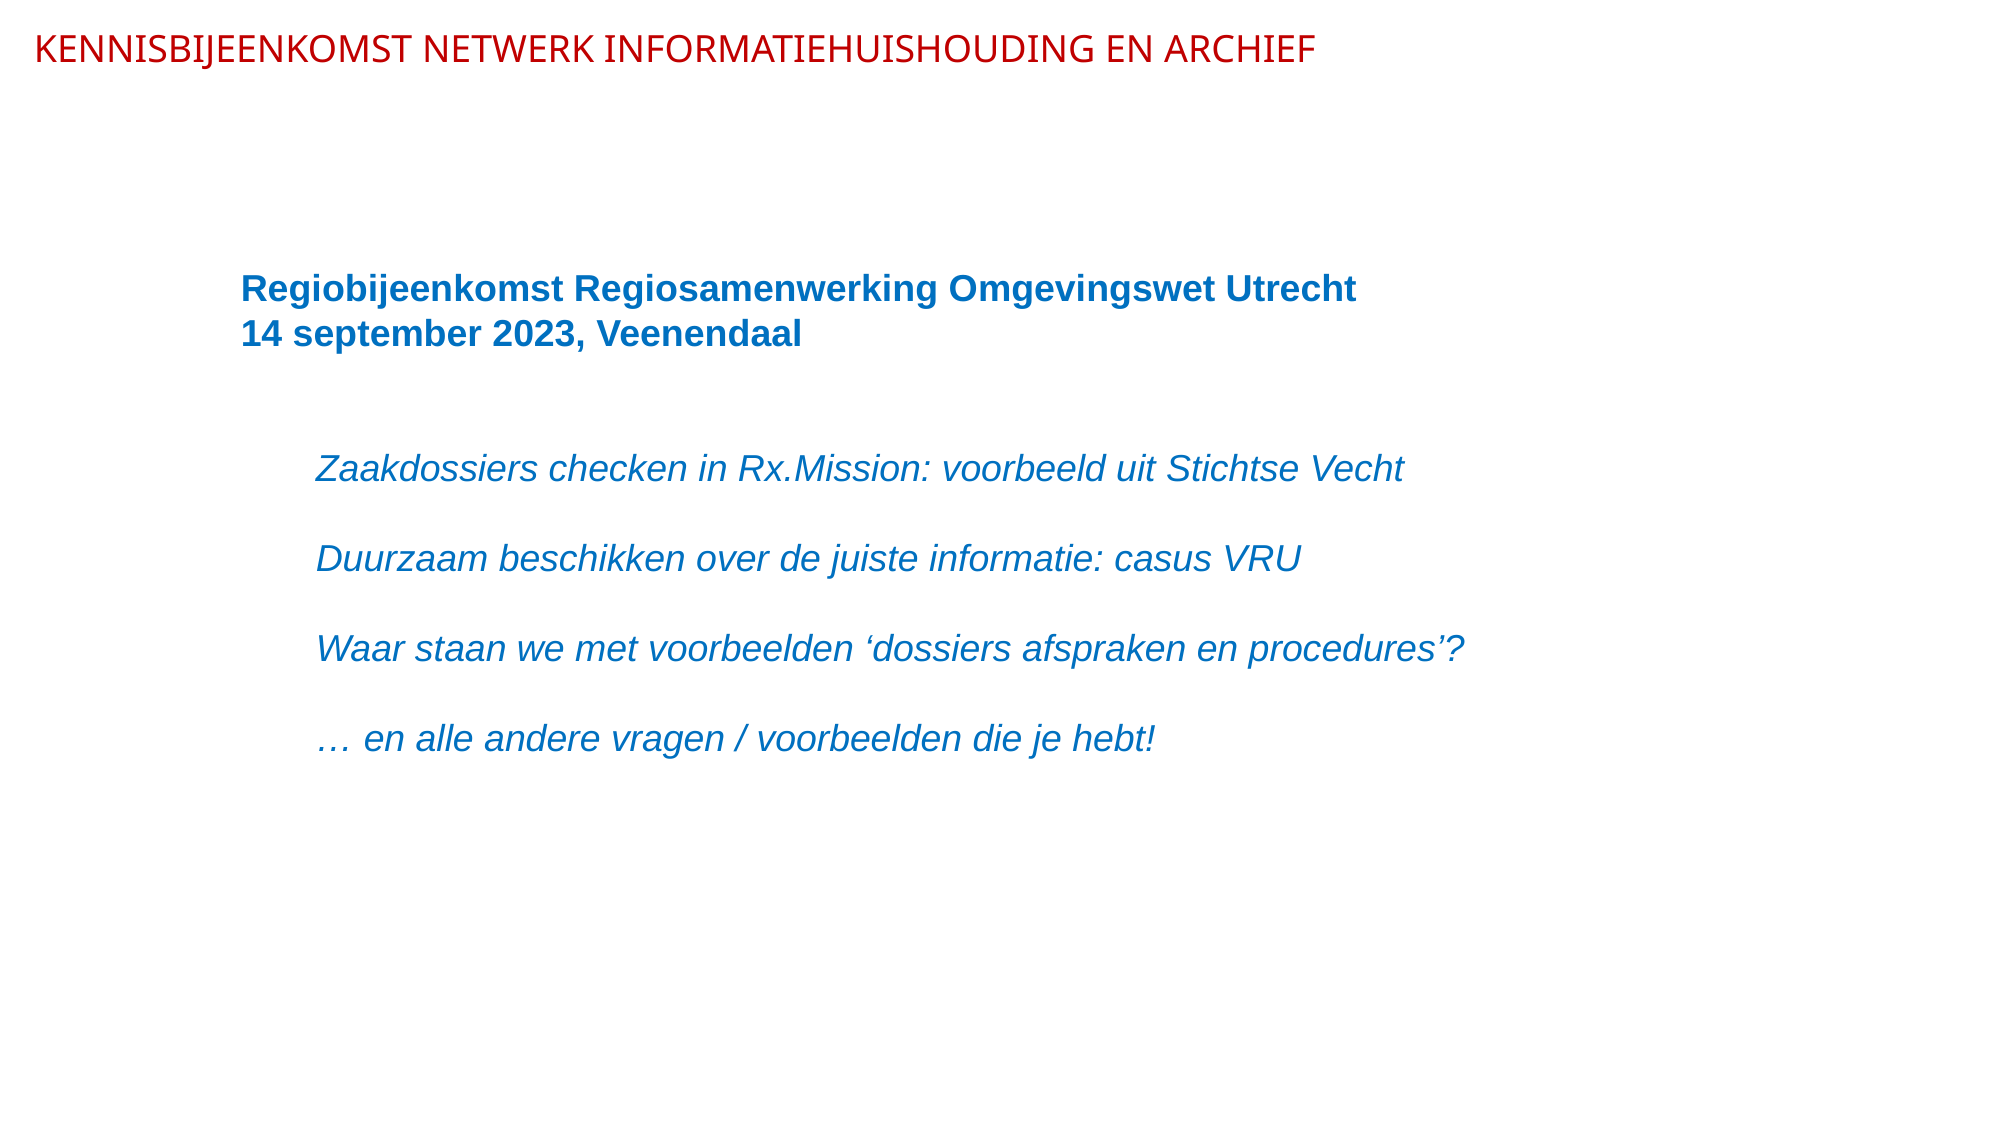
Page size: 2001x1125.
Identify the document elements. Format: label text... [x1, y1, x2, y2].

text_box Regiobijeenkomst Regiosamenwerking Omgevingswet Utrecht 14 september 2023, Veenendaal Zaakdossiers checken in Rx.Mission: voorbeeld uit Stichtse Vecht Duurzaam beschikken over de juiste informatie: casus VRU Waar staan we met voorbeelden ‘dossiers afspraken en procedures’? … en alle andere vragen / voorbeelden die je hebt! [226, 256, 1774, 767]
text_box KENNISBIJEENKOMST NETWERK INFORMATIEHUISHOUDING EN ARCHIEF [19, 17, 1906, 78]
